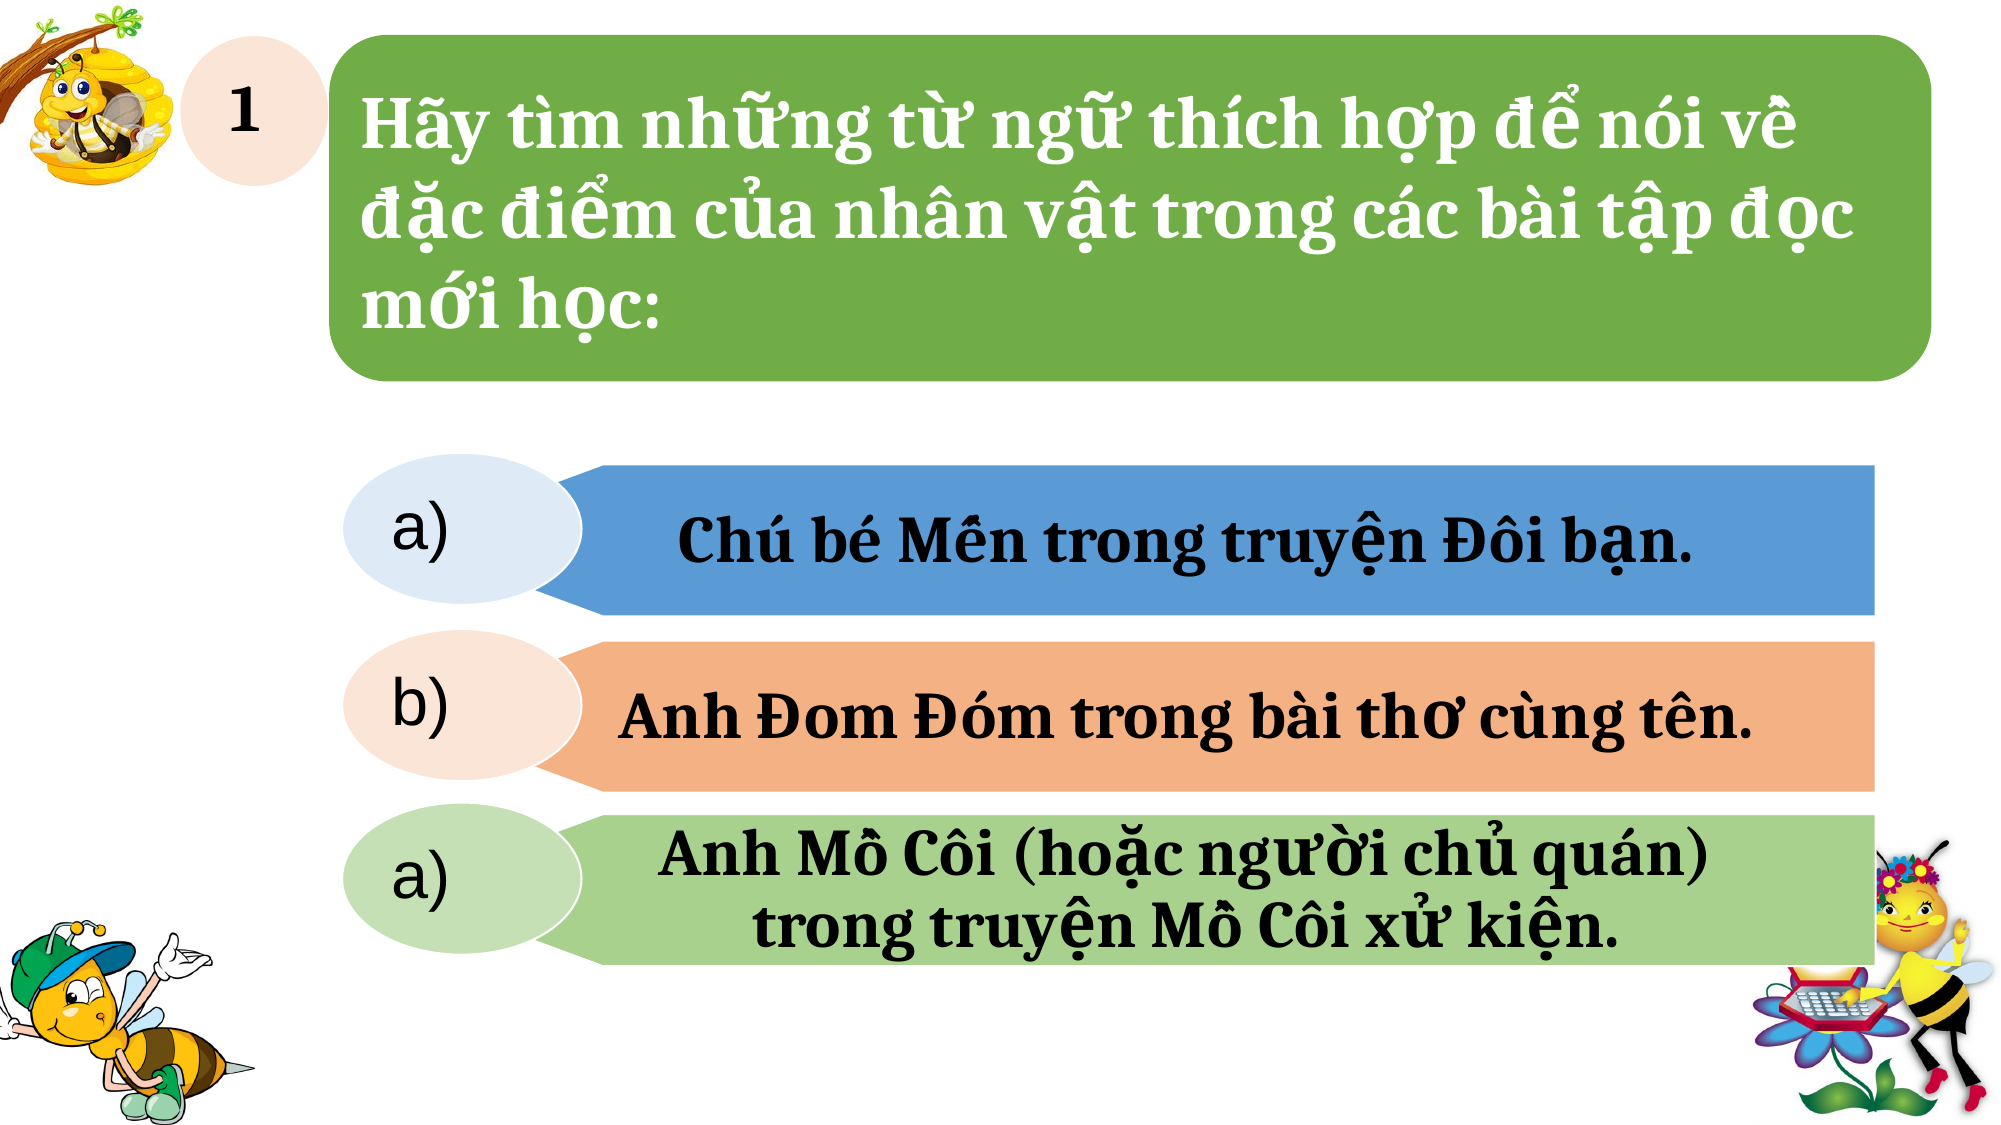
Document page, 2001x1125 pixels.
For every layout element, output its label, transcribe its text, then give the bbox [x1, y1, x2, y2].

text_box a) [341, 801, 583, 956]
text_box Anh Đom Đóm trong bài thơ cùng tên. [533, 639, 1877, 794]
picture [0, 0, 186, 188]
text_box b) [341, 628, 583, 783]
text_box Chú bé Mến trong truyện Đôi bạn. [533, 463, 1877, 618]
picture [0, 920, 255, 1125]
text_box Hãy tìm những từ ngữ thích hợp để nói về đặc điểm của nhân vật trong các bài tập đọc mới học: [328, 33, 1933, 383]
text_box a) [341, 451, 583, 606]
picture [1751, 828, 2000, 1125]
text_box 1 [186, 33, 328, 189]
text_box Anh Mồ Côi (hoặc người chủ quán) trong truyện Mồ Côi xử kiện. [533, 813, 1877, 968]
